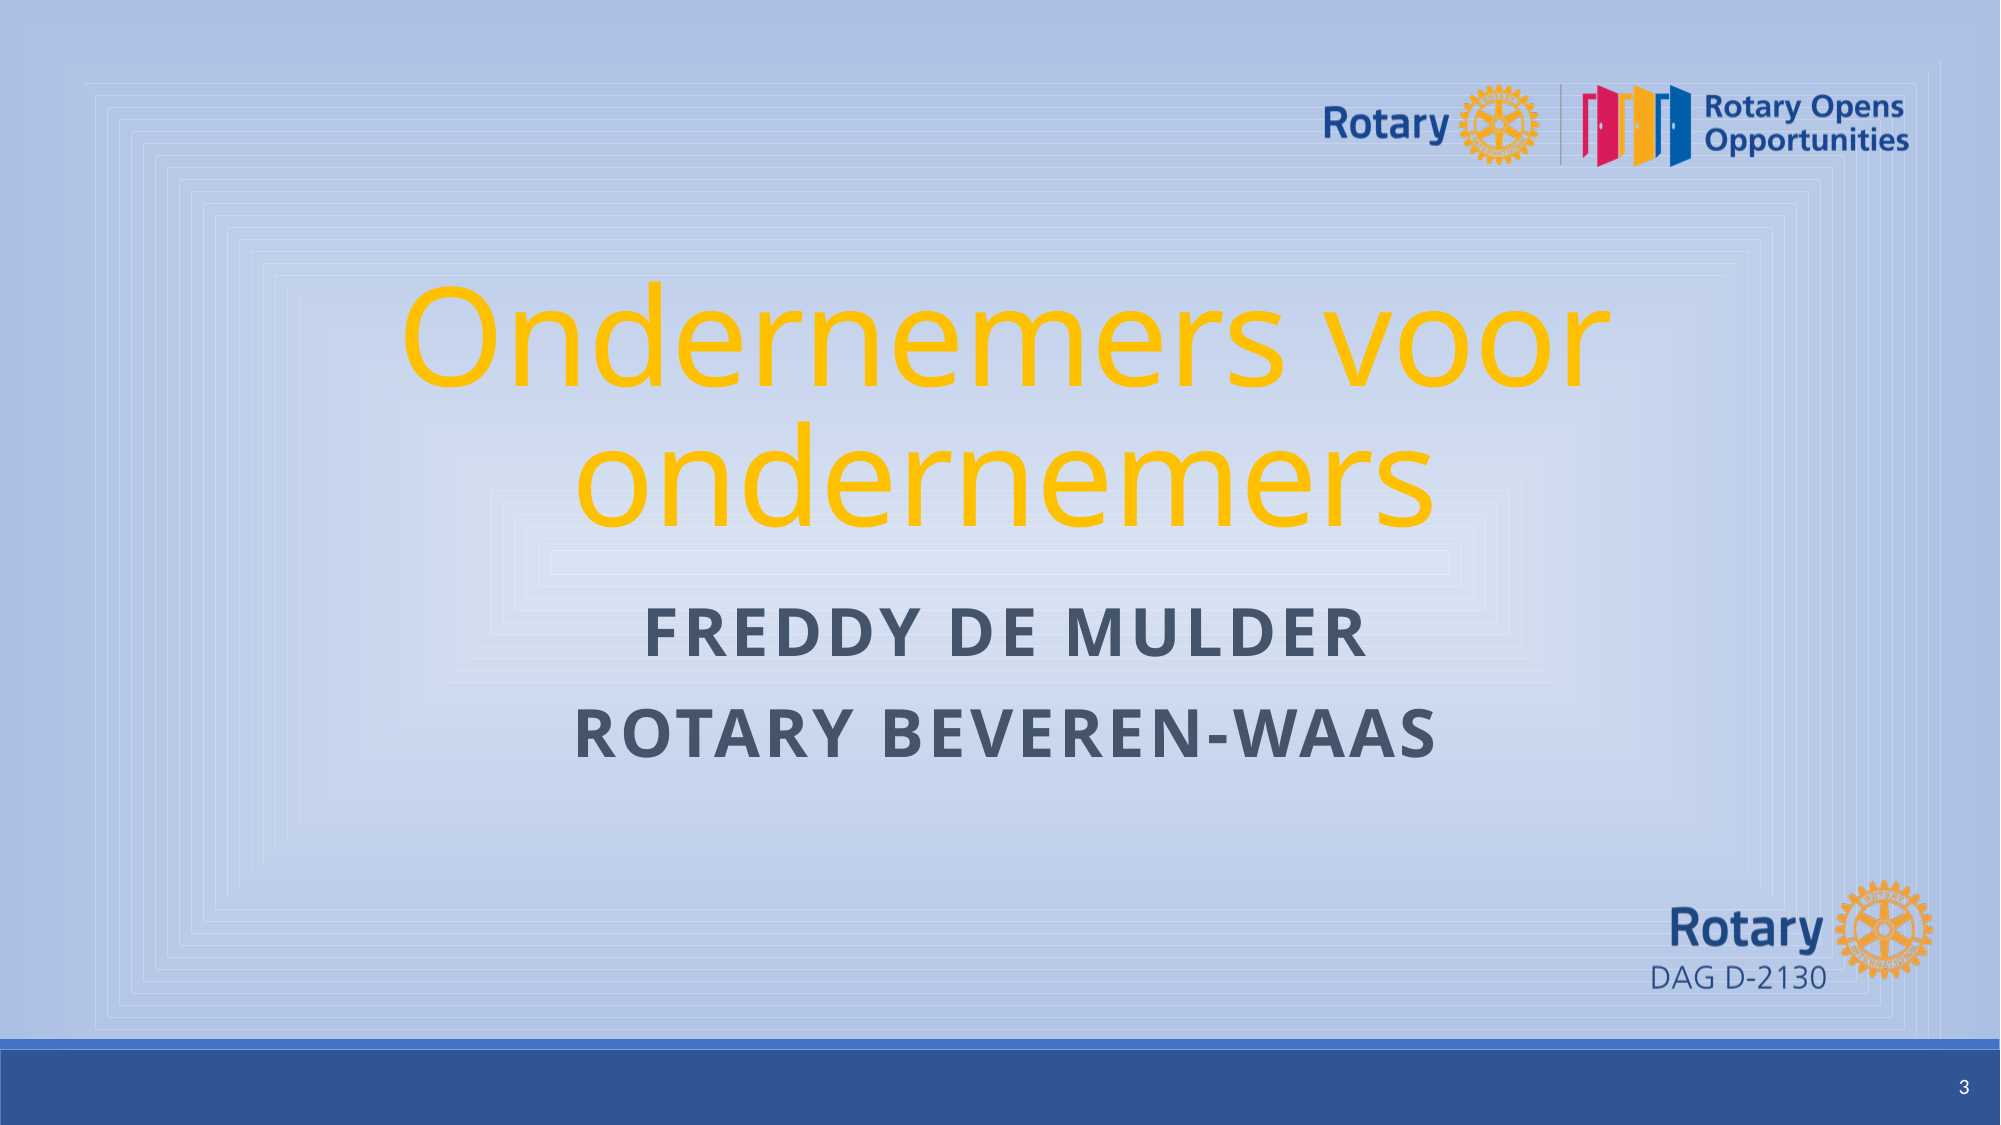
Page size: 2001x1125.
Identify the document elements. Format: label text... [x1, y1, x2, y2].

slide_number 3 [1769, 1055, 1985, 1116]
picture [1323, 807, 1971, 1065]
title Ondernemers voor ondernemers [180, 124, 1830, 563]
picture [1323, 83, 1910, 168]
subtitle FREDDY DE MULDER Rotary BEVEREN-WAAS [180, 591, 1830, 779]
